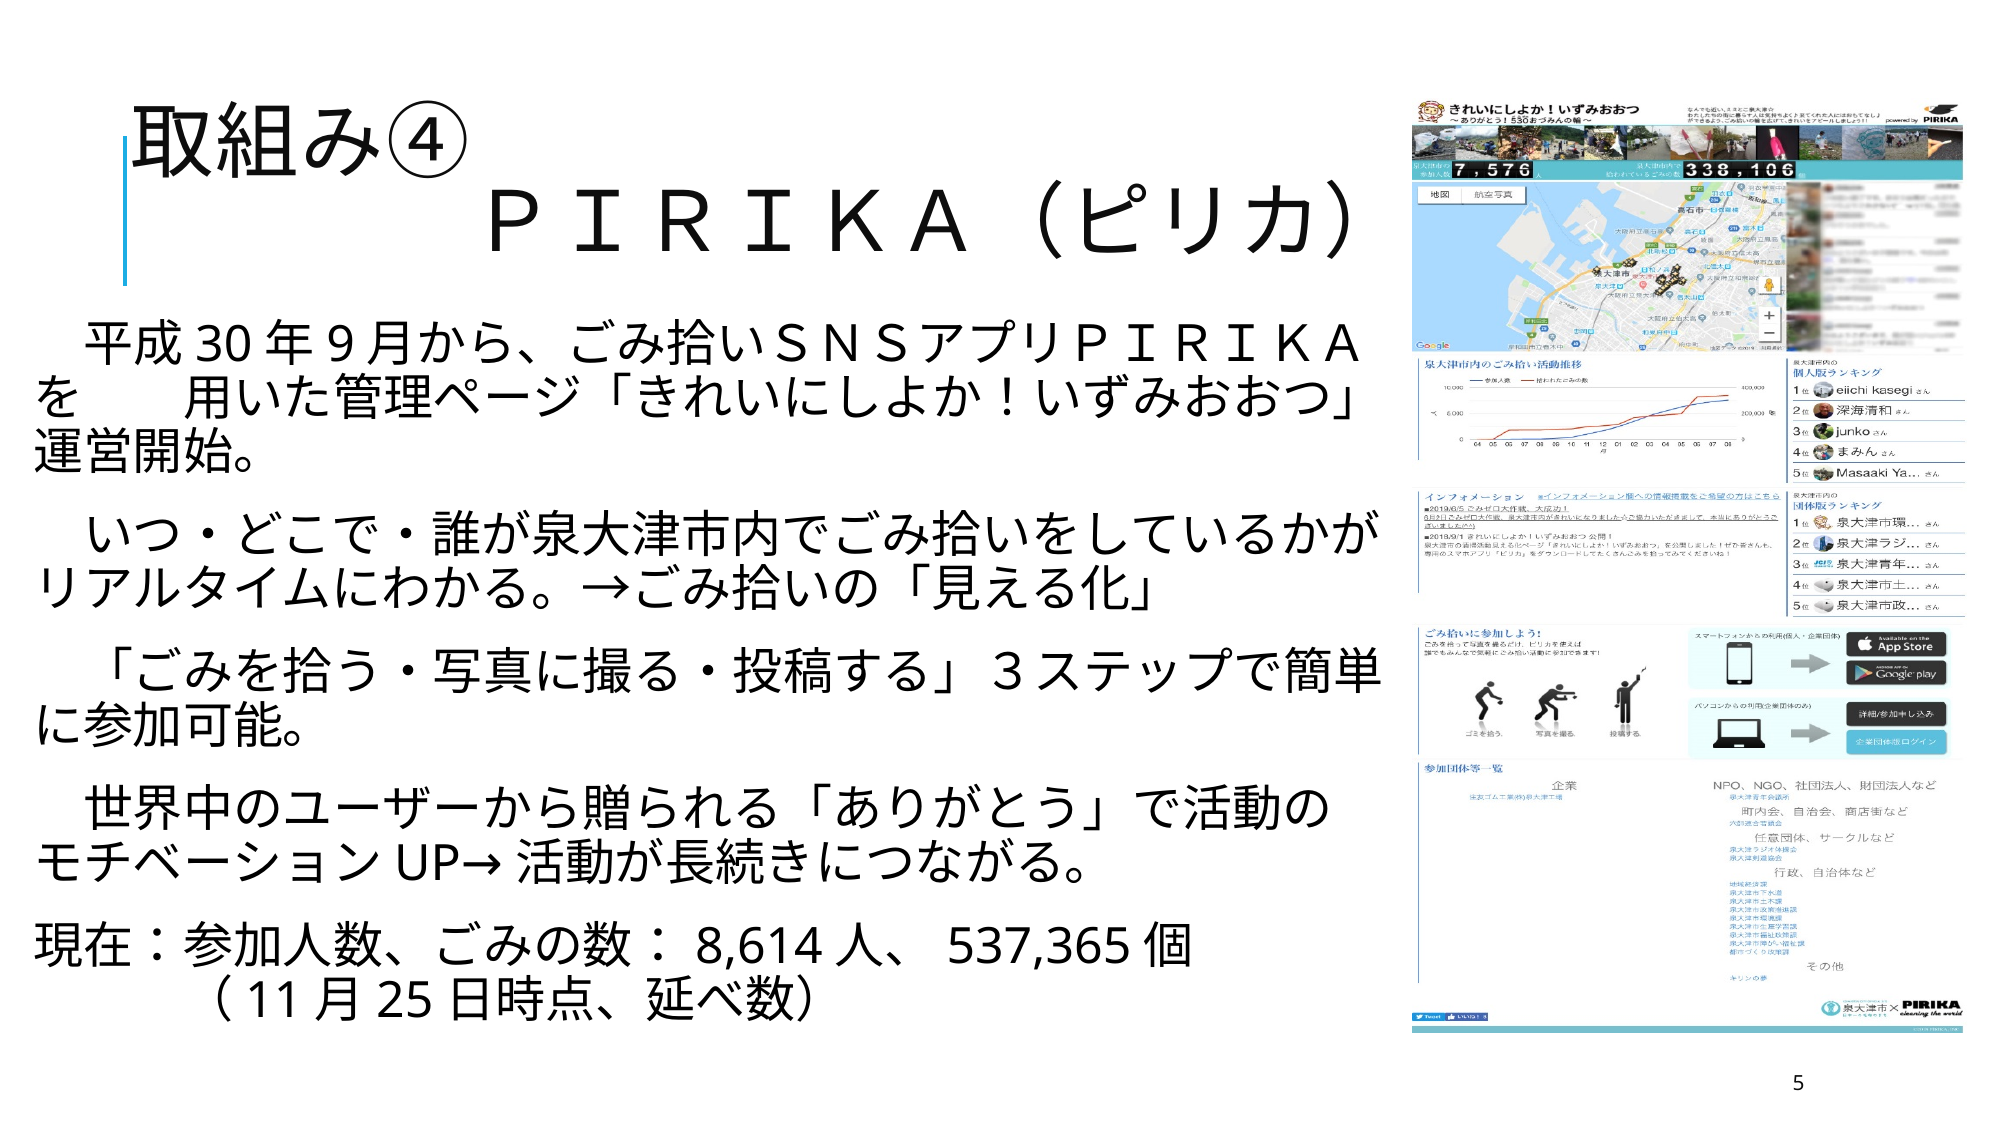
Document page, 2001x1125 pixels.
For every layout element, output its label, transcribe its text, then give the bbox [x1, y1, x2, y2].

picture [1411, 98, 1971, 1033]
list 平成30年9月から、ごみ拾いＳＮＳアプリＰＩＲＩＫＡを 用いた管理ページ「きれいにしよか！いずみおおつ」運営開始。 いつ・どこで・誰が泉大津市内でごみ拾いをしているかがリアルタイムにわかる。→ごみ拾いの「見える化」 「ごみを拾う・写真に撮る・投稿する」３ステップで簡単に参加可能。 世界中のユーザーから贈られる「ありがとう」で活動の モチベーションUP→活動が長続きにつながる。 現在：参加人数、ごみの数：8,614人、537,365個 （11月25日時点、延べ数） [10, 310, 1413, 1087]
title 取組み④ ＰＩＲＩＫＡ（ピリカ） [115, 64, 1710, 310]
slide_number 5 [1777, 1061, 1938, 1107]
